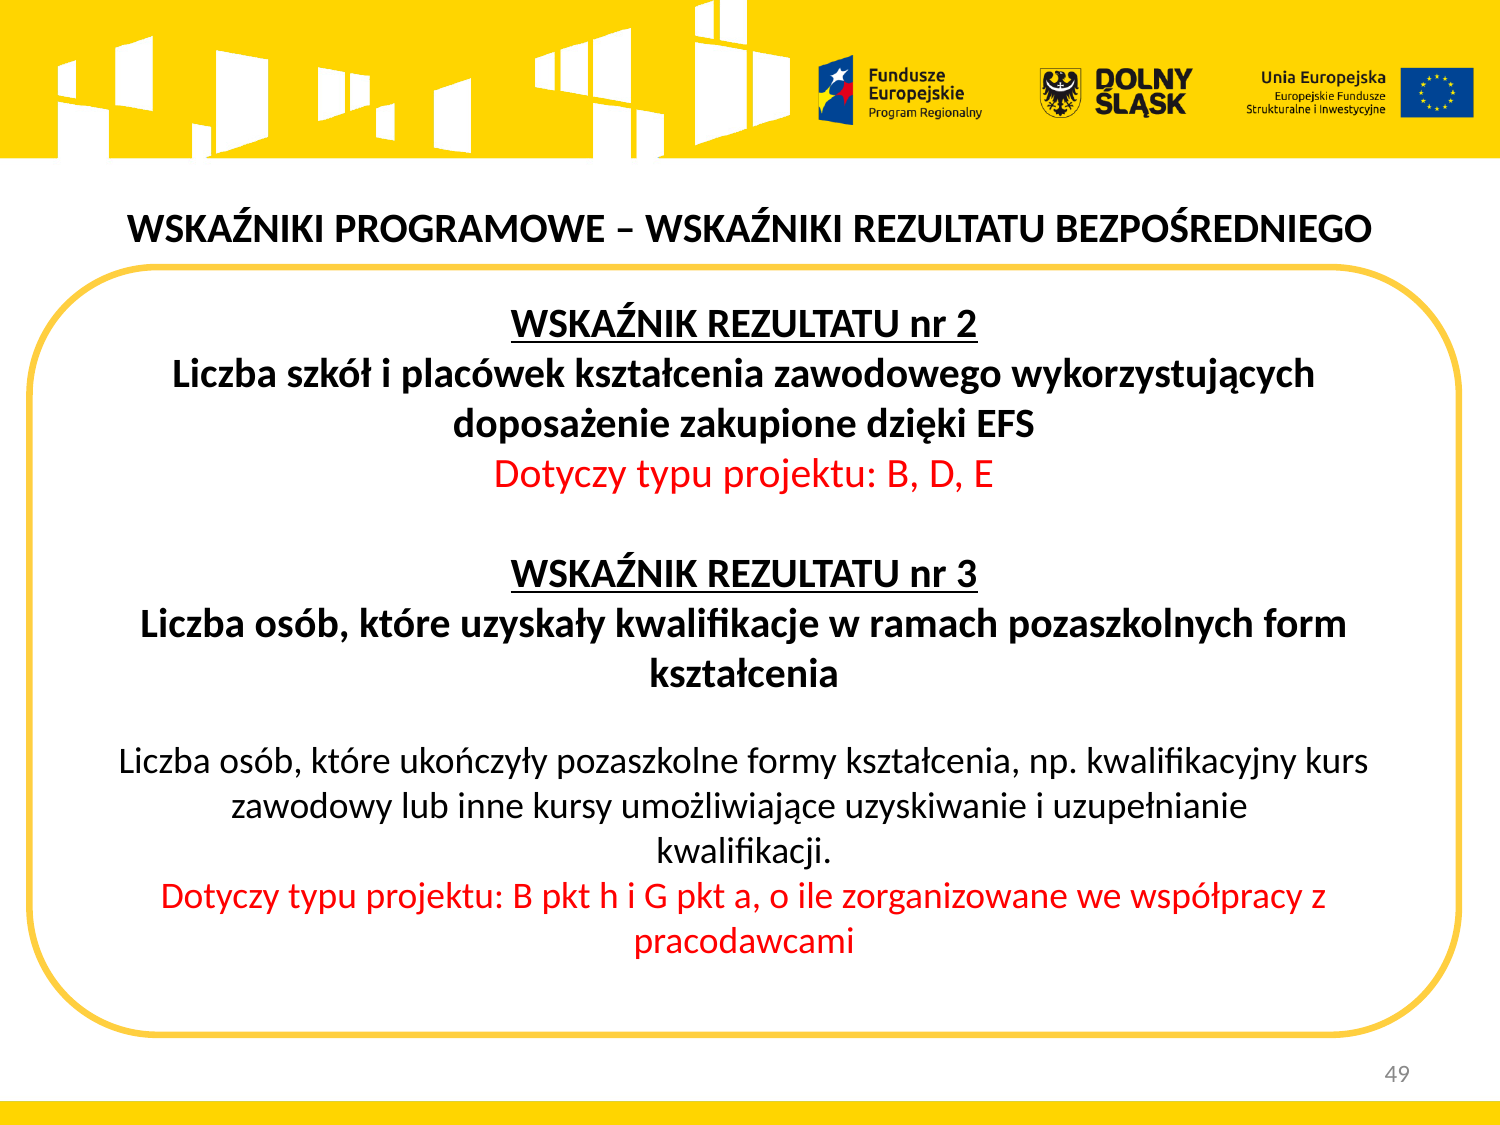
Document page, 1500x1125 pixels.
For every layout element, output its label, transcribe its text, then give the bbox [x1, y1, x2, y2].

slide_number 49 [1074, 1042, 1425, 1103]
title WSKAŹNIKI PROGRAMOWE – WSKAŹNIKI REZULTATU BEZPOŚREDNIEGO [74, 184, 1426, 268]
picture [0, 0, 1500, 1125]
text_box WSKAŹNIK REZULTATU nr 2 Liczba szkół i placówek kształcenia zawodowego wykorzystujących doposażenie zakupione dzięki EFS Dotyczy typu projektu: B, D, E WSKAŹNIK REZULTATU nr 3 Liczba osób, które uzyskały kwalifikacje w ramach pozaszkolnych form kształcenia Liczba osób, które ukończyły pozaszkolne formy kształcenia, np. kwalifikacyjny kurs zawodowy lub inne kursy umożliwiające uzyskiwanie i uzupełnianie kwalifikacji. Dotyczy typu projektu: B pkt h i G pkt a, o ile zorganizowane we współpracy z pracodawcami [26, 263, 1463, 1039]
